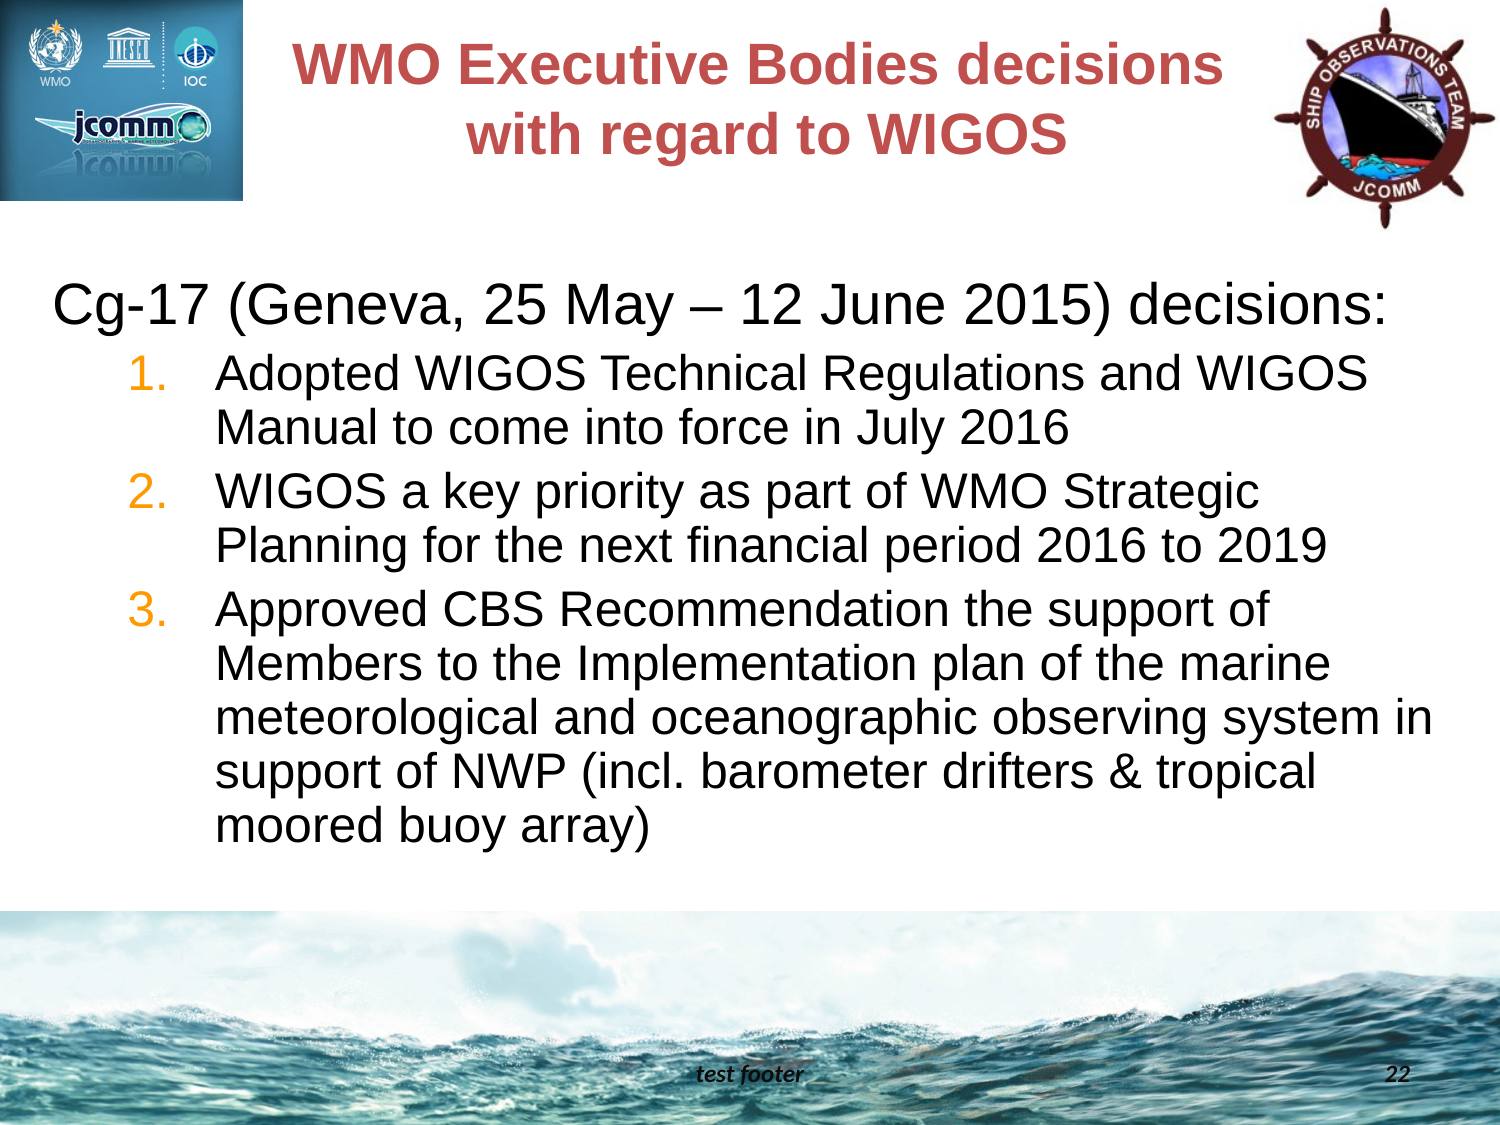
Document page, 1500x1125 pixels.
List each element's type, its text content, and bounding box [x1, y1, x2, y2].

slide_number 22 [1074, 1071, 1425, 1103]
footer test footer [478, 1071, 1022, 1103]
picture [1269, 2, 1500, 232]
picture [0, 911, 1500, 1125]
picture [0, 0, 243, 201]
text_box WMO Executive Bodies decisions with regard to WIGOS [52, 19, 1483, 149]
text_box Cg-17 (Geneva, 25 May – 12 June 2015) decisions: Adopted WIGOS Technical Regulations and WIGOS Manual to come into force in July 2016 WIGOS a key priority as part of WMO Strategic Planning for the next financial period 2016 to 2019 Approved CBS Recommendation the support of Members to the Implementation plan of the marine meteorological and oceanographic observing system in support of NWP (incl. barometer drifters & tropical moored buoy array) [37, 266, 1467, 1071]
